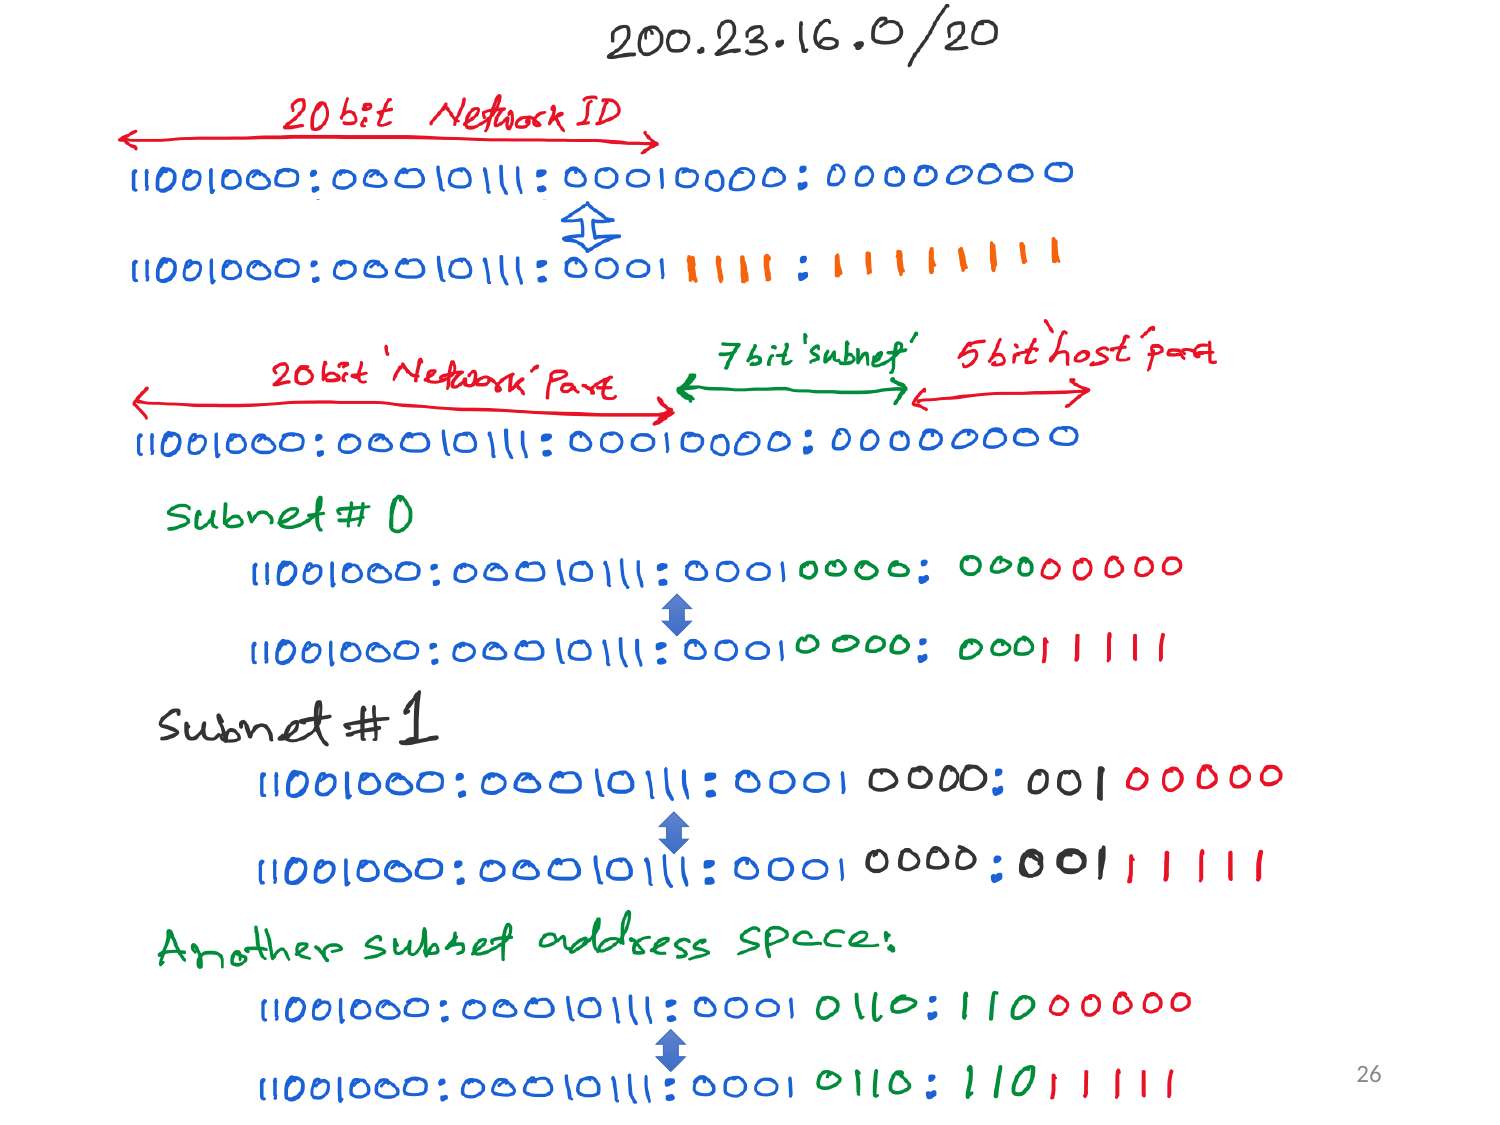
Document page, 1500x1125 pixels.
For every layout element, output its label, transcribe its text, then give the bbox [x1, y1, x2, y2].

picture [127, 314, 1221, 463]
picture [602, 0, 1003, 71]
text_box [153, 905, 1195, 1109]
picture [113, 89, 1077, 290]
slide_number 26 [1195, 1042, 1397, 1103]
picture [162, 490, 1186, 672]
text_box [153, 685, 1286, 892]
